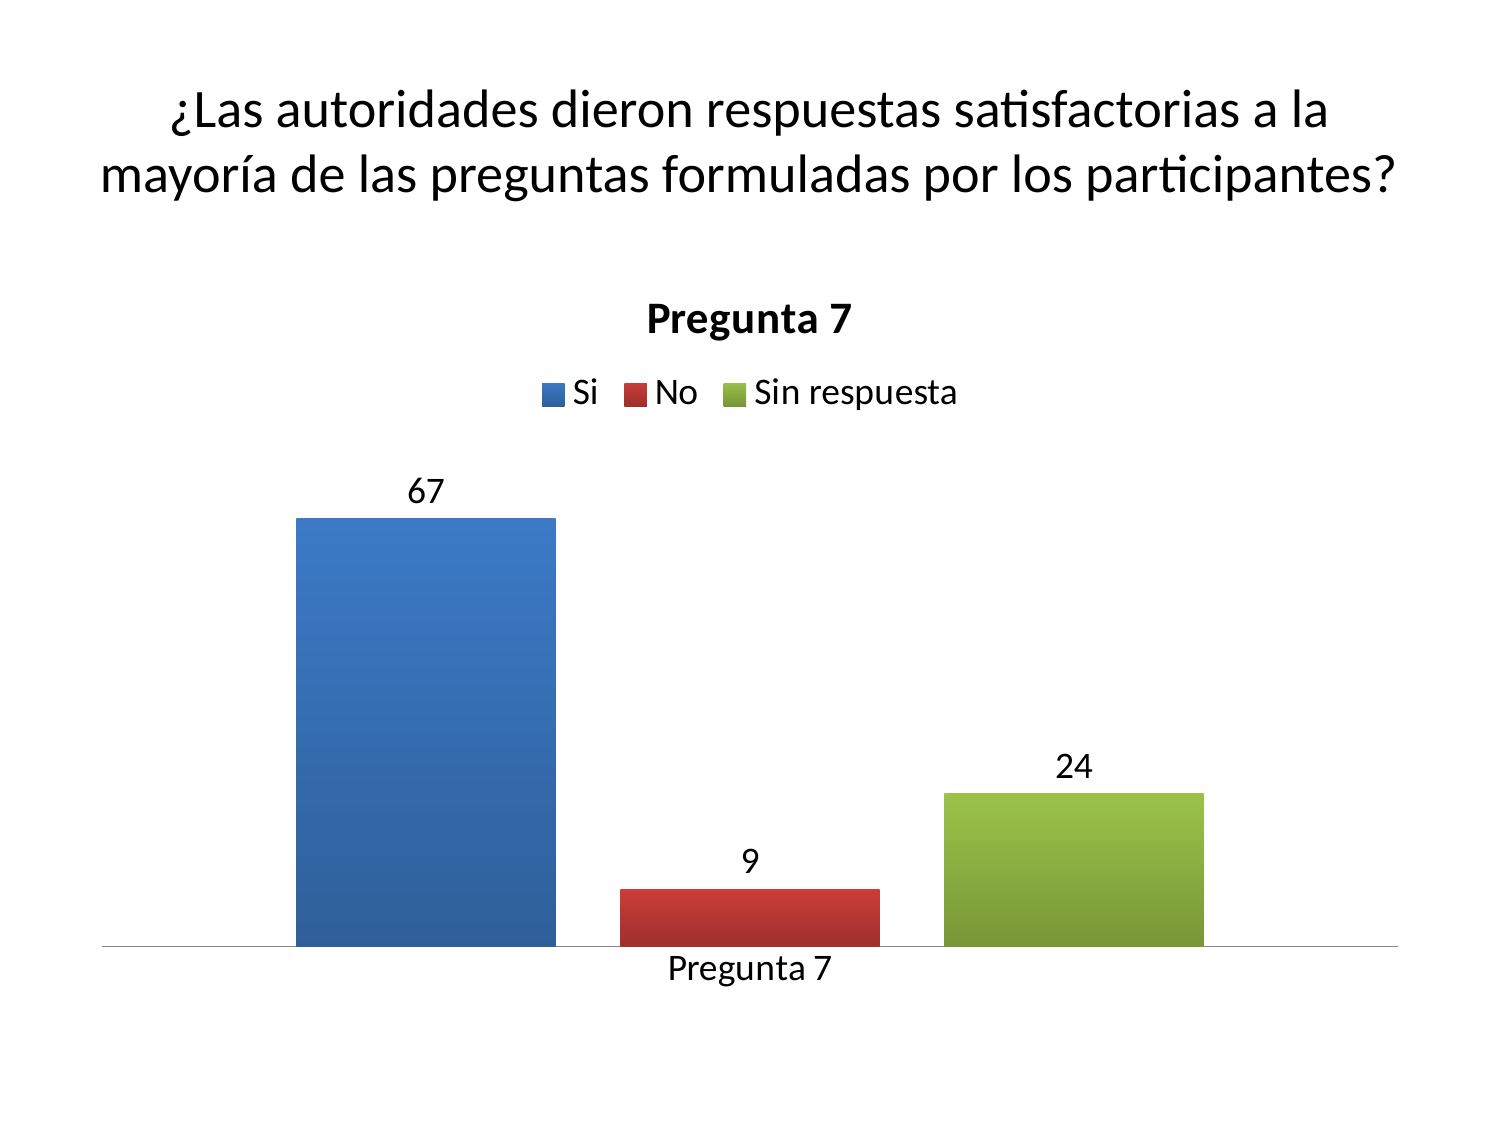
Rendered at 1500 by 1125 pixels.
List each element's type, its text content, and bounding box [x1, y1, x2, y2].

title ¿Las autoridades dieron respuestas satisfactorias a la mayoría de las preguntas formuladas por los participantes? [75, 45, 1425, 233]
chart [74, 262, 1426, 1006]
